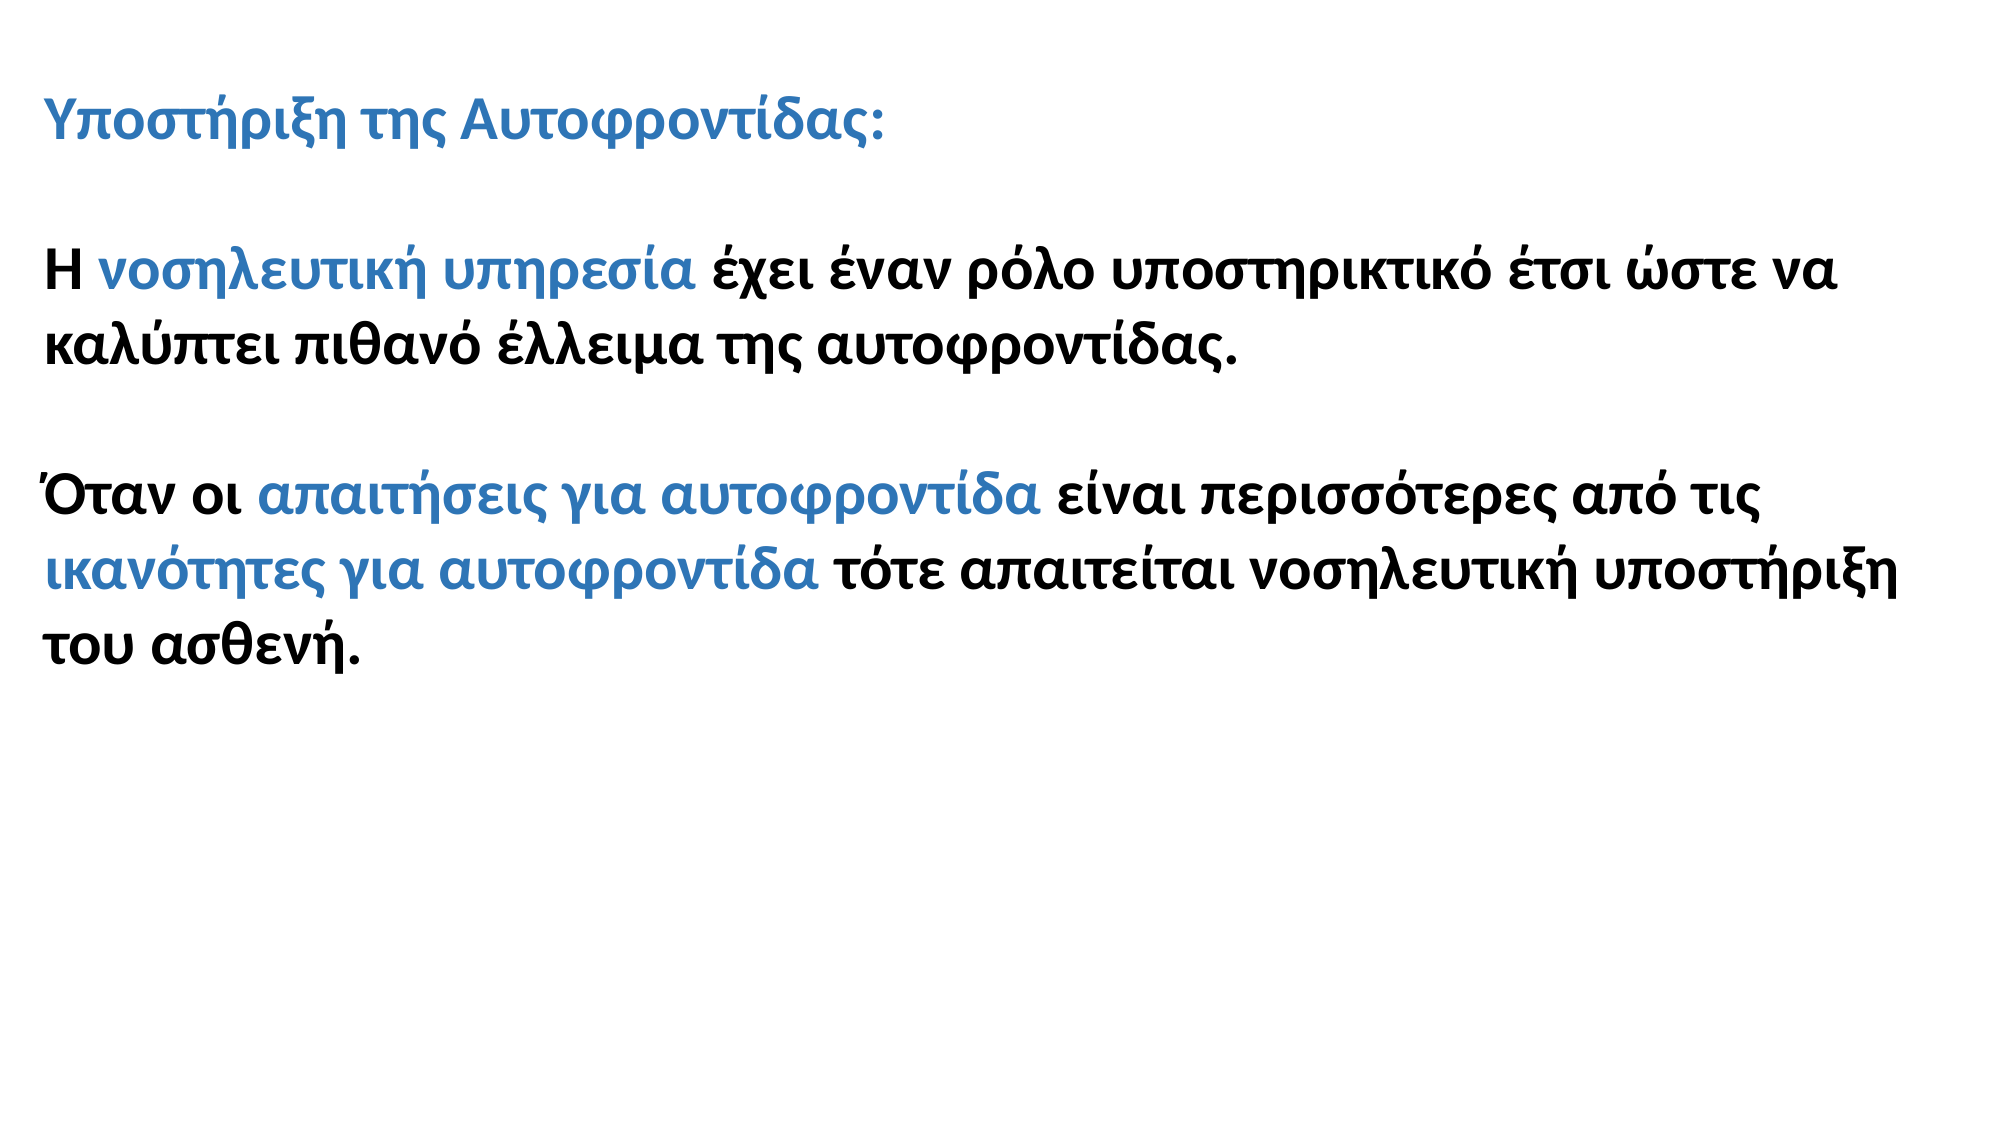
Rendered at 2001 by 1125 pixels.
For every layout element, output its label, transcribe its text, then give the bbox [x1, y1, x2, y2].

text_box Υποστήριξη της Αυτοφροντίδας: Η νοσηλευτική υπηρεσία έχει έναν ρόλο υποστηρικτικό έτσι ώστε να καλύπτει πιθανό έλλειμα της αυτοφροντίδας. Όταν οι απαιτήσεις για αυτοφροντίδα είναι περισσότερες από τις ικανότητες για αυτοφροντίδα τότε απαιτείται νοσηλευτική υποστήριξη του ασθενή. [29, 69, 1976, 997]
